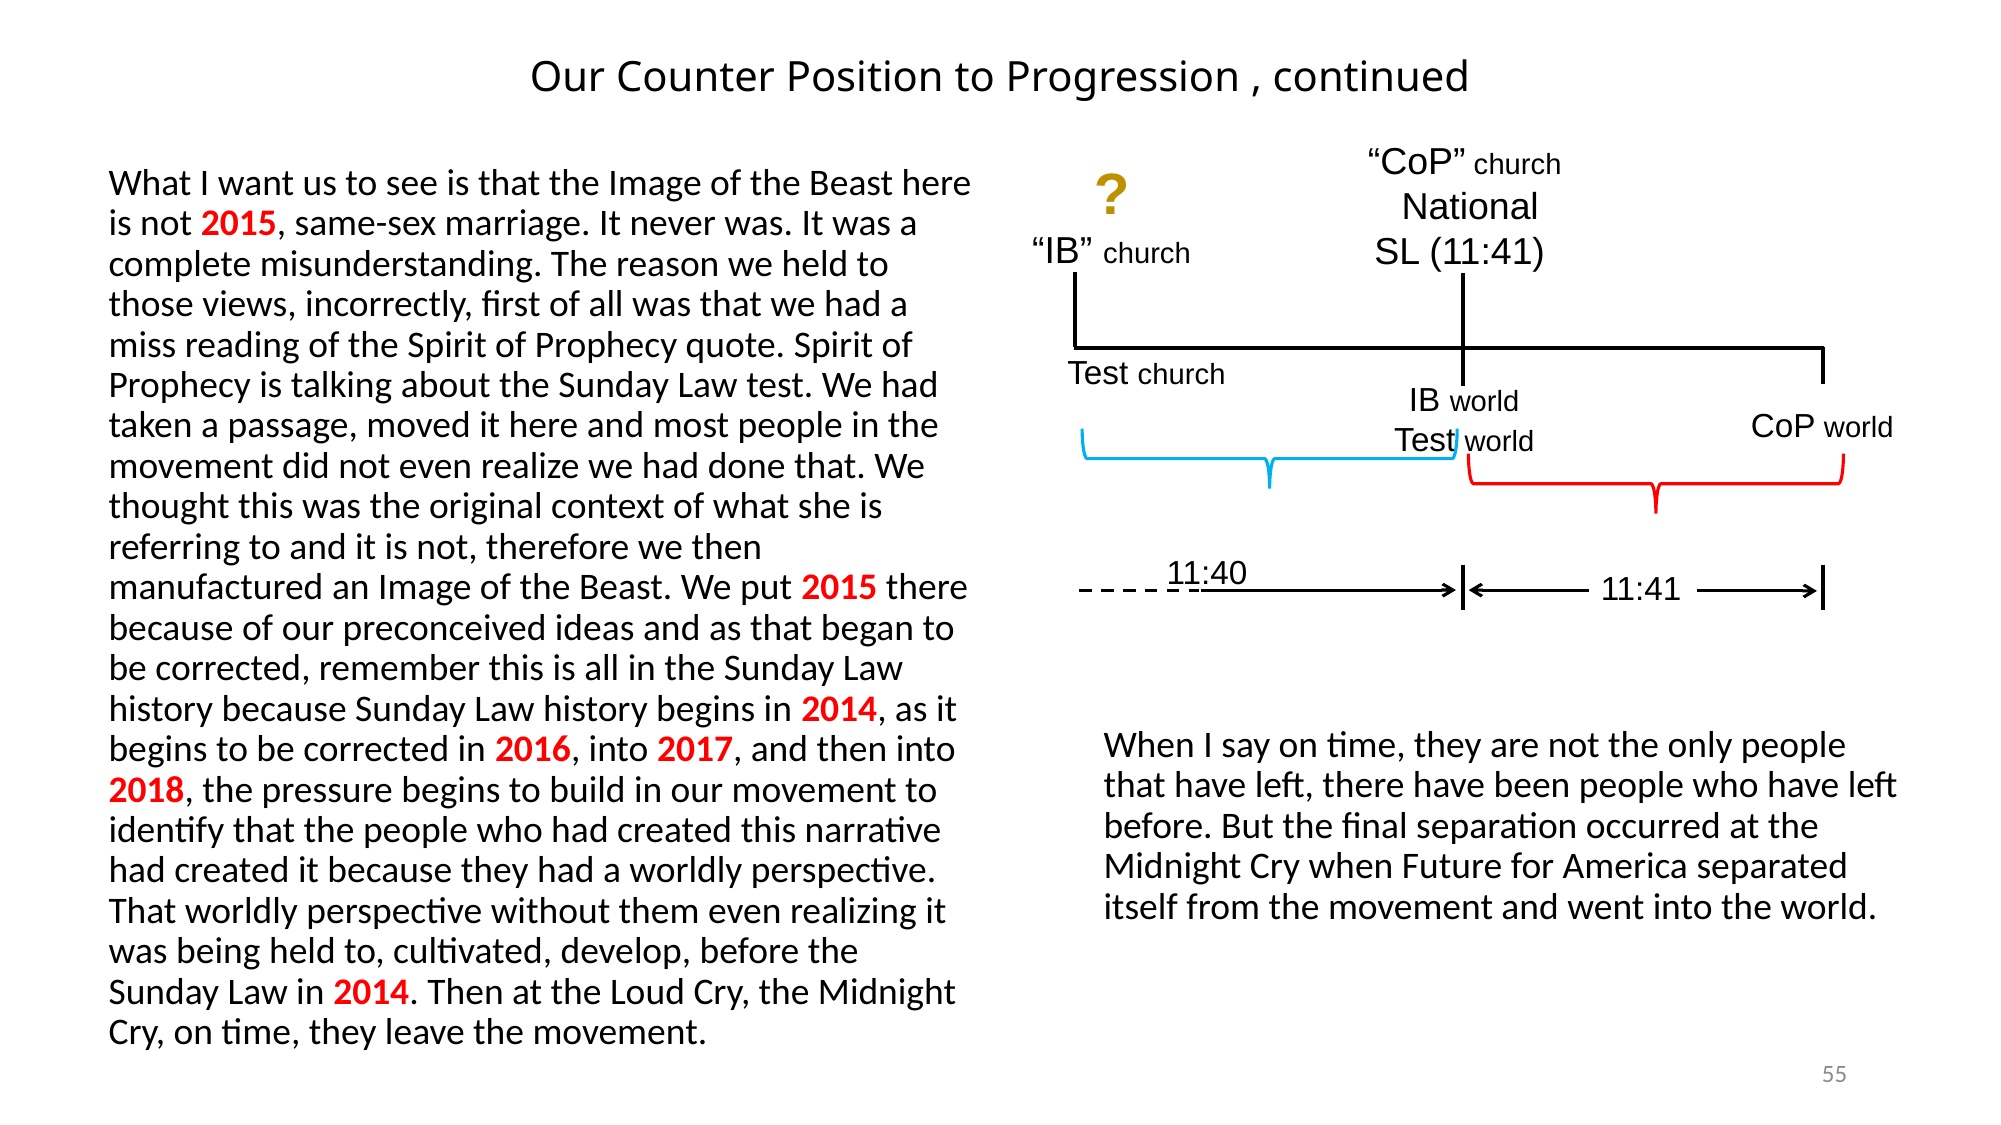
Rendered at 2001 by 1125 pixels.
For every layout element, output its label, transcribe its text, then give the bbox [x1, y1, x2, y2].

text_box CoP world [1743, 397, 1902, 450]
text_box 11:40 [1140, 545, 1274, 590]
text_box Test church [1044, 345, 1258, 393]
text_box [1081, 428, 1458, 489]
title Our Counter Position to Progression , continued [0, 40, 2000, 116]
text_box When I say on time, they are not the only people that have left, there have been people who have left before. But the final separation occurred at the Midnight Cry when Future for America separated itself from the movement and went into the world. [1088, 717, 1929, 966]
text_box 11:40 [1140, 591, 1274, 599]
list What I want us to see is that the Image of the Beast here is not 2015, same-sex marriage. It never was. It was a complete misunderstanding. The reason we held to those views, incorrectly, first of all was that we had a miss reading of the Spirit of Prophecy quote. Spirit of Prophecy is talking about the Sunday Law test. We had taken a passage, moved it here and most people in the movement did not even realize we had done that. We thought this was the original context of what she is referring to and it is not, therefore we then manufactured an Image of the Beast. We put 2015 there because of our preconceived ideas and as that began to be corrected, remember this is all in the Sunday Law history because Sunday Law history begins in 2014, as it begins to be corrected in 2016, into 2017, and then into 2018, the pressure begins to build in our movement to identify that the people who had created this narrative had created it because they had a worldly perspective. That worldly perspective without them even realizing it was being held to, cultivated, develop, before the Sunday Law in 2014. Then at the Loud Cry, the Midnight Cry, on time, they leave the movement. [93, 155, 994, 1048]
slide_number 55 [1412, 1042, 1863, 1103]
text_box [1467, 453, 1844, 514]
text_box 11:41 [1594, 561, 1688, 615]
text_box IB world Test world [1385, 372, 1544, 461]
text_box ? “IB” church [1024, 150, 1200, 275]
text_box “CoP” church National SL (11:41) [1358, 131, 1571, 290]
